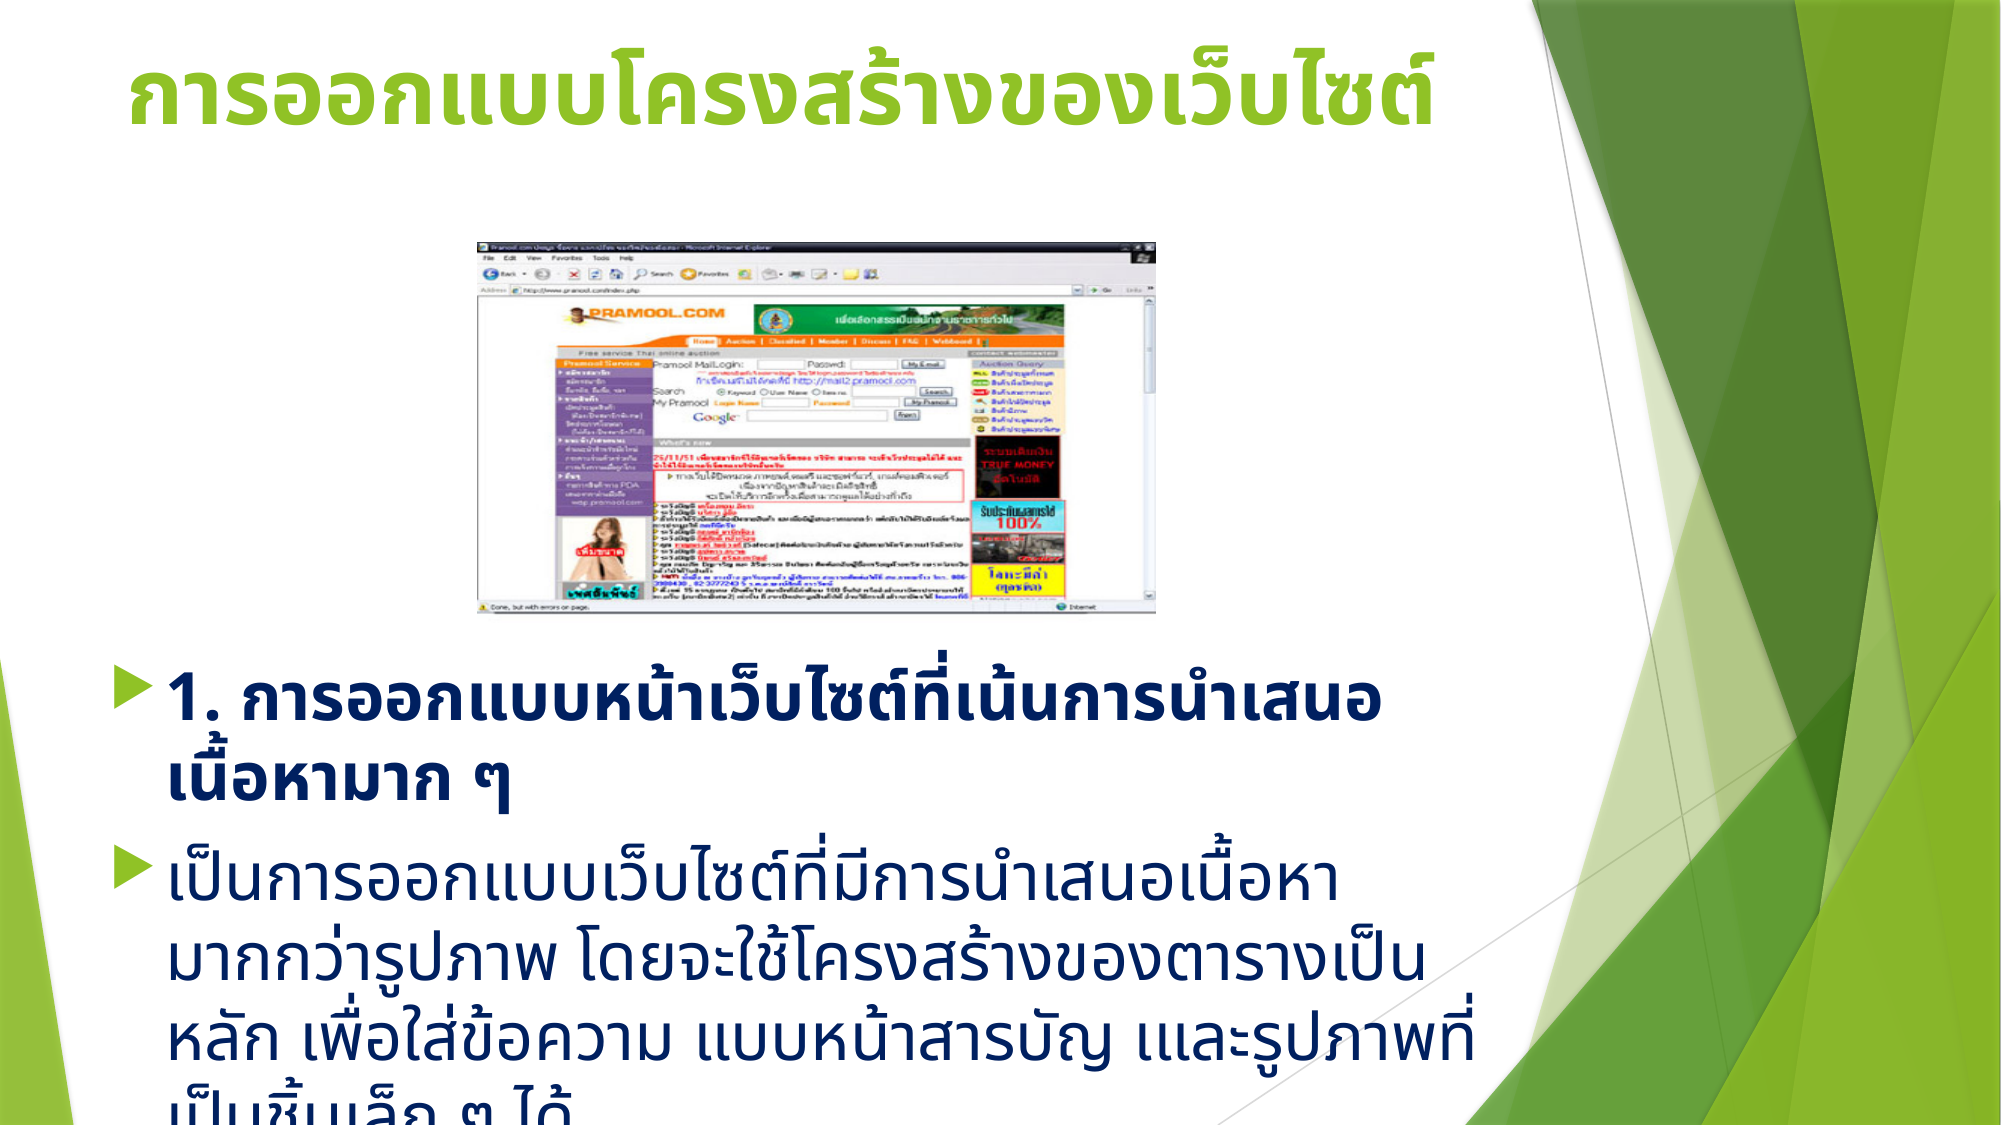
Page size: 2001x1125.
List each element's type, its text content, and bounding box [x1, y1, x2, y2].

picture [476, 241, 1156, 626]
title การออกแบบโครงสร้างของเว็บไซต์ [111, 25, 1522, 140]
list 1. การออกแบบหน้าเว็บไซต์ที่เน้นการนำเสนอเนื้อหามาก ๆ เป็นการออกแบบเว็บไซต์ที่มีการนำเสนอเนื้อหามากกว่ารูปภาพ โดยจะใช้โครงสร้างของตารางเป็นหลัก เพื่อใส่ข้อความ แบบหน้าสารบัญ เและรูปภาพที่เป็นชิ้นเล็ก ๆ ได้ [94, 645, 1505, 1023]
